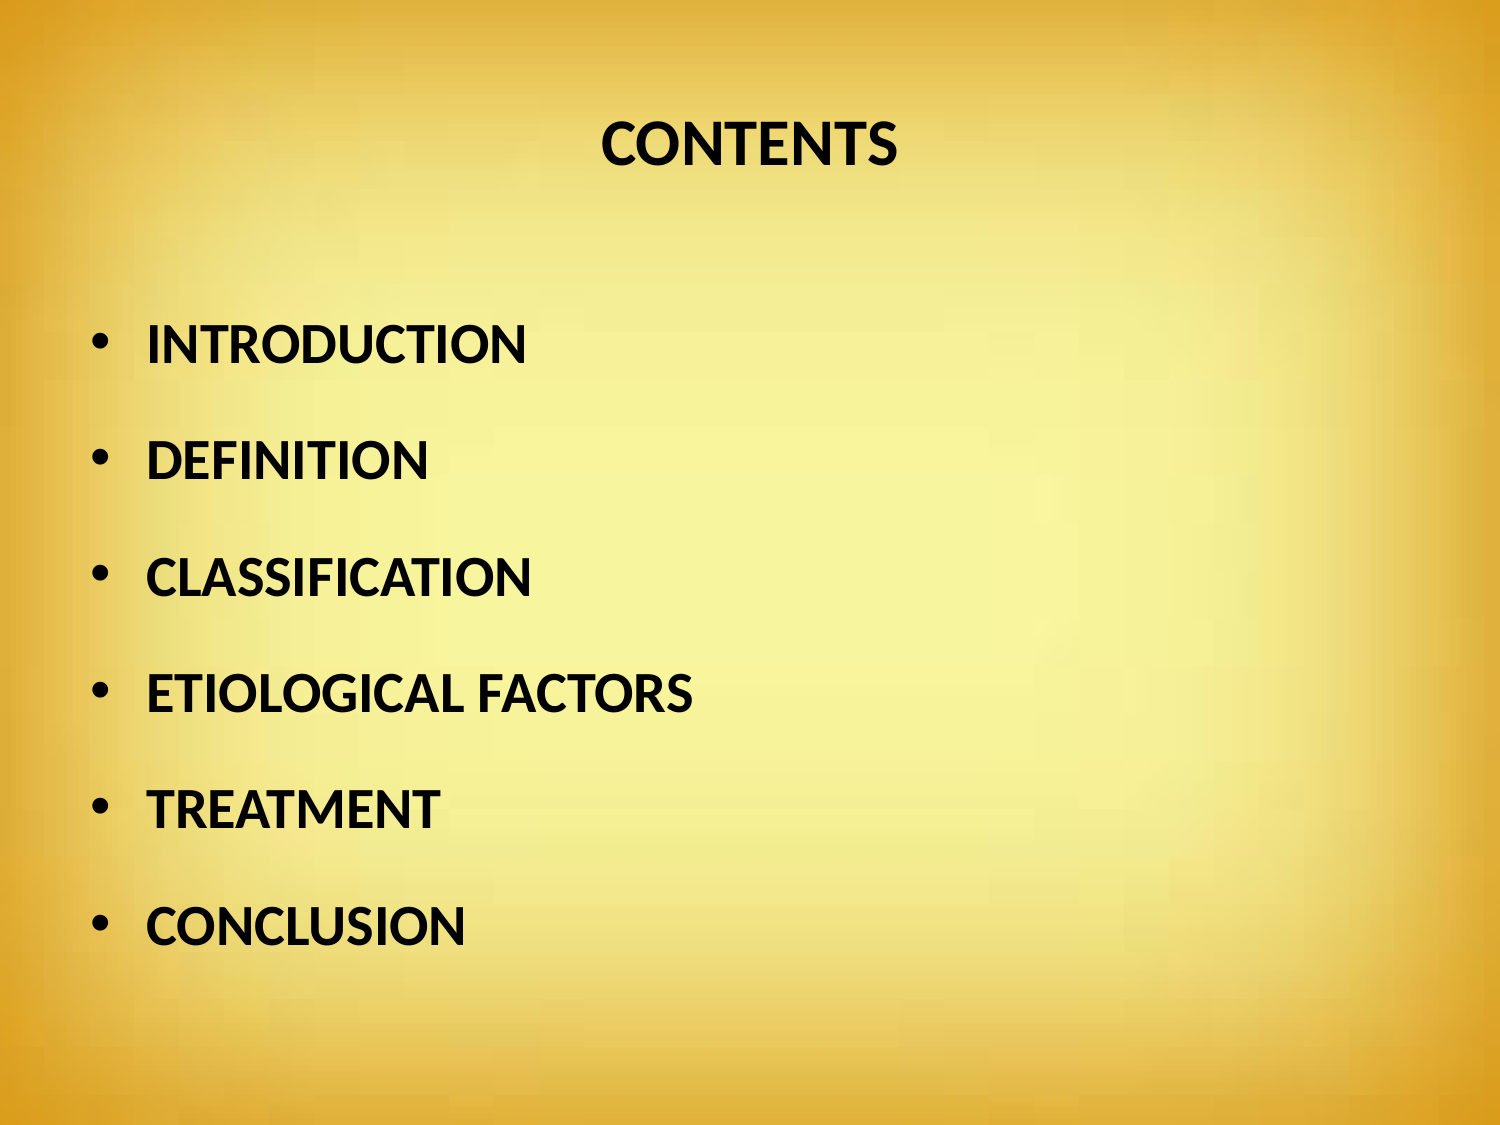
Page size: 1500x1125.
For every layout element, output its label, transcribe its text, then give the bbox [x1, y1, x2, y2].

title CONTENTS [75, 45, 1425, 233]
list INTRODUCTION DEFINITION CLASSIFICATION ETIOLOGICAL FACTORS TREATMENT CONCLUSION [75, 262, 1425, 1005]
picture [0, 0, 1500, 1125]
